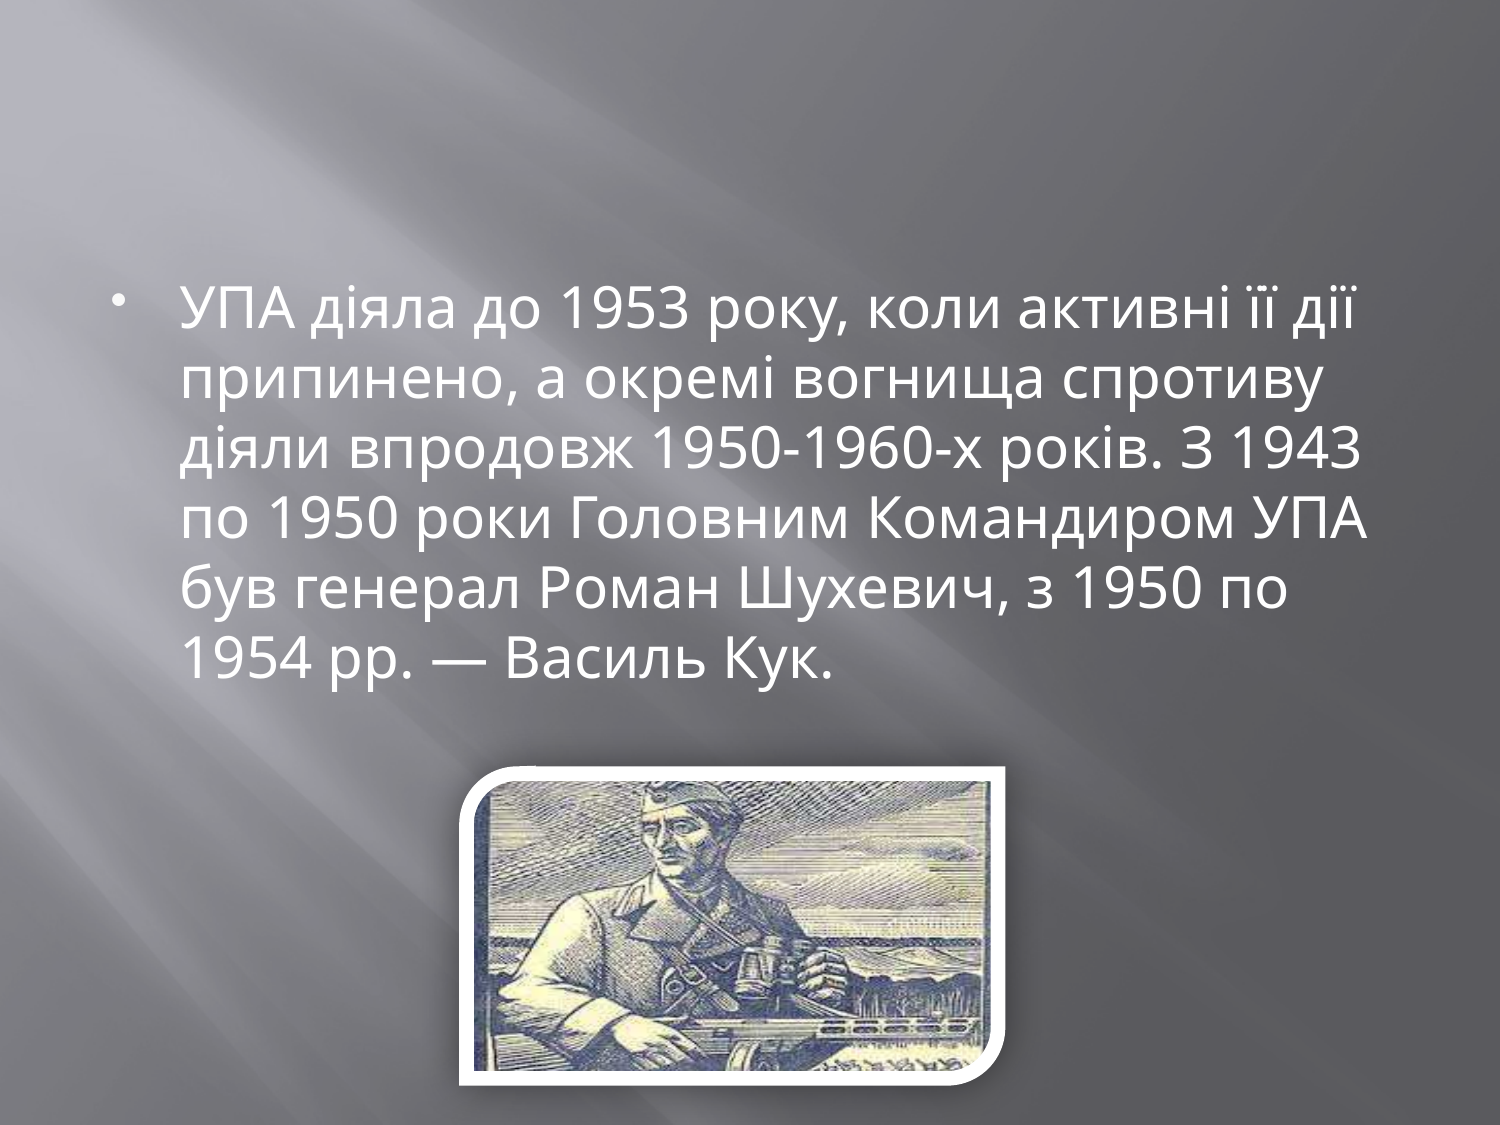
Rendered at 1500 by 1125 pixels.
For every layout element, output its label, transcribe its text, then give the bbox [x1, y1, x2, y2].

list УПА діяла до 1953 року, коли активні її дії припинено, а окремі вогнища спротиву діяли впродовж 1950-1960-х років. З 1943 по 1950 роки Головним Командиром УПА був генерал Роман Шухевич, з 1950 по 1954 рр. — Василь Кук. [75, 262, 1425, 1035]
picture [466, 773, 999, 1079]
